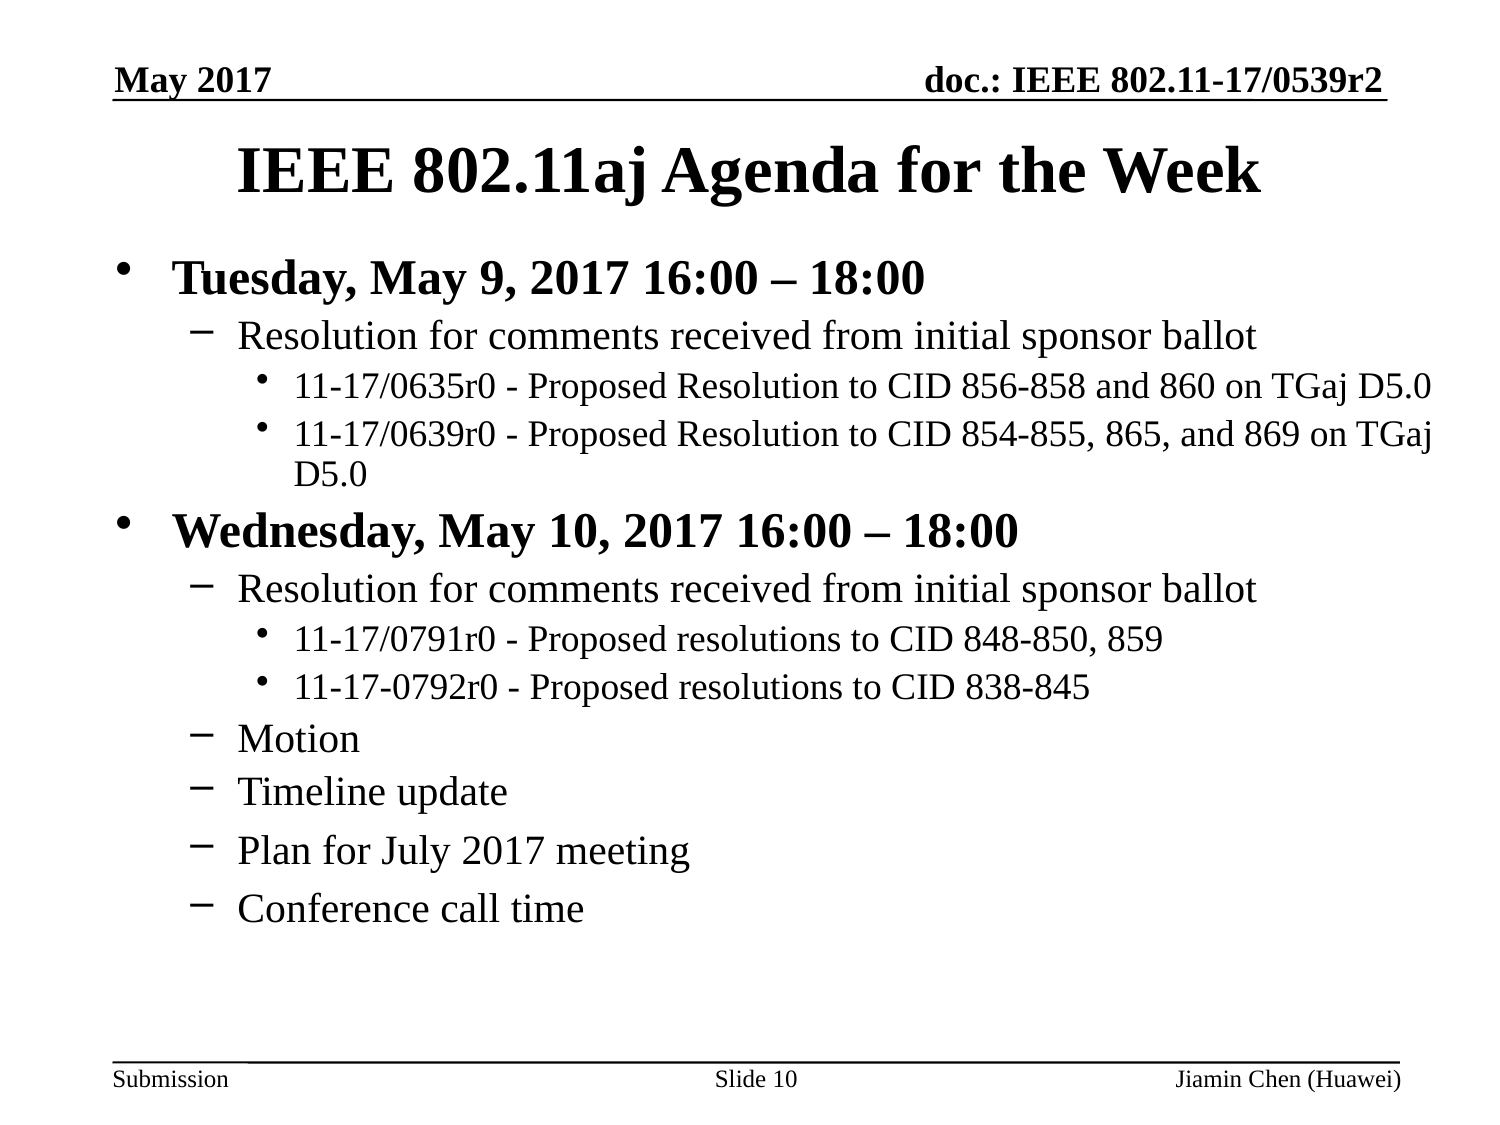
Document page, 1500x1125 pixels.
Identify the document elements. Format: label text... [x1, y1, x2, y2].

footer Jiamin Chen (Huawei) [773, 1061, 1402, 1093]
title IEEE 802.11aj Agenda for the Week [112, 112, 1388, 220]
slide_number Slide 10 [712, 1061, 773, 1093]
list Tuesday, May 9, 2017 16:00 – 18:00 Resolution for comments received from initial sponsor ballot 11-17/0635r0 - Proposed Resolution to CID 856-858 and 860 on TGaj D5.0 11-17/0639r0 - Proposed Resolution to CID 854-855, 865, and 869 on TGaj D5.0 Wednesday, May 10, 2017 16:00 – 18:00 Resolution for comments received from initial sponsor ballot 11-17/0791r0 - Proposed resolutions to CID 848-850, 859 11-17-0792r0 - Proposed resolutions to CID 838-845 Motion Timeline update Plan for July 2017 meeting Conference call time [100, 243, 1459, 1012]
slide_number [114, 54, 274, 101]
